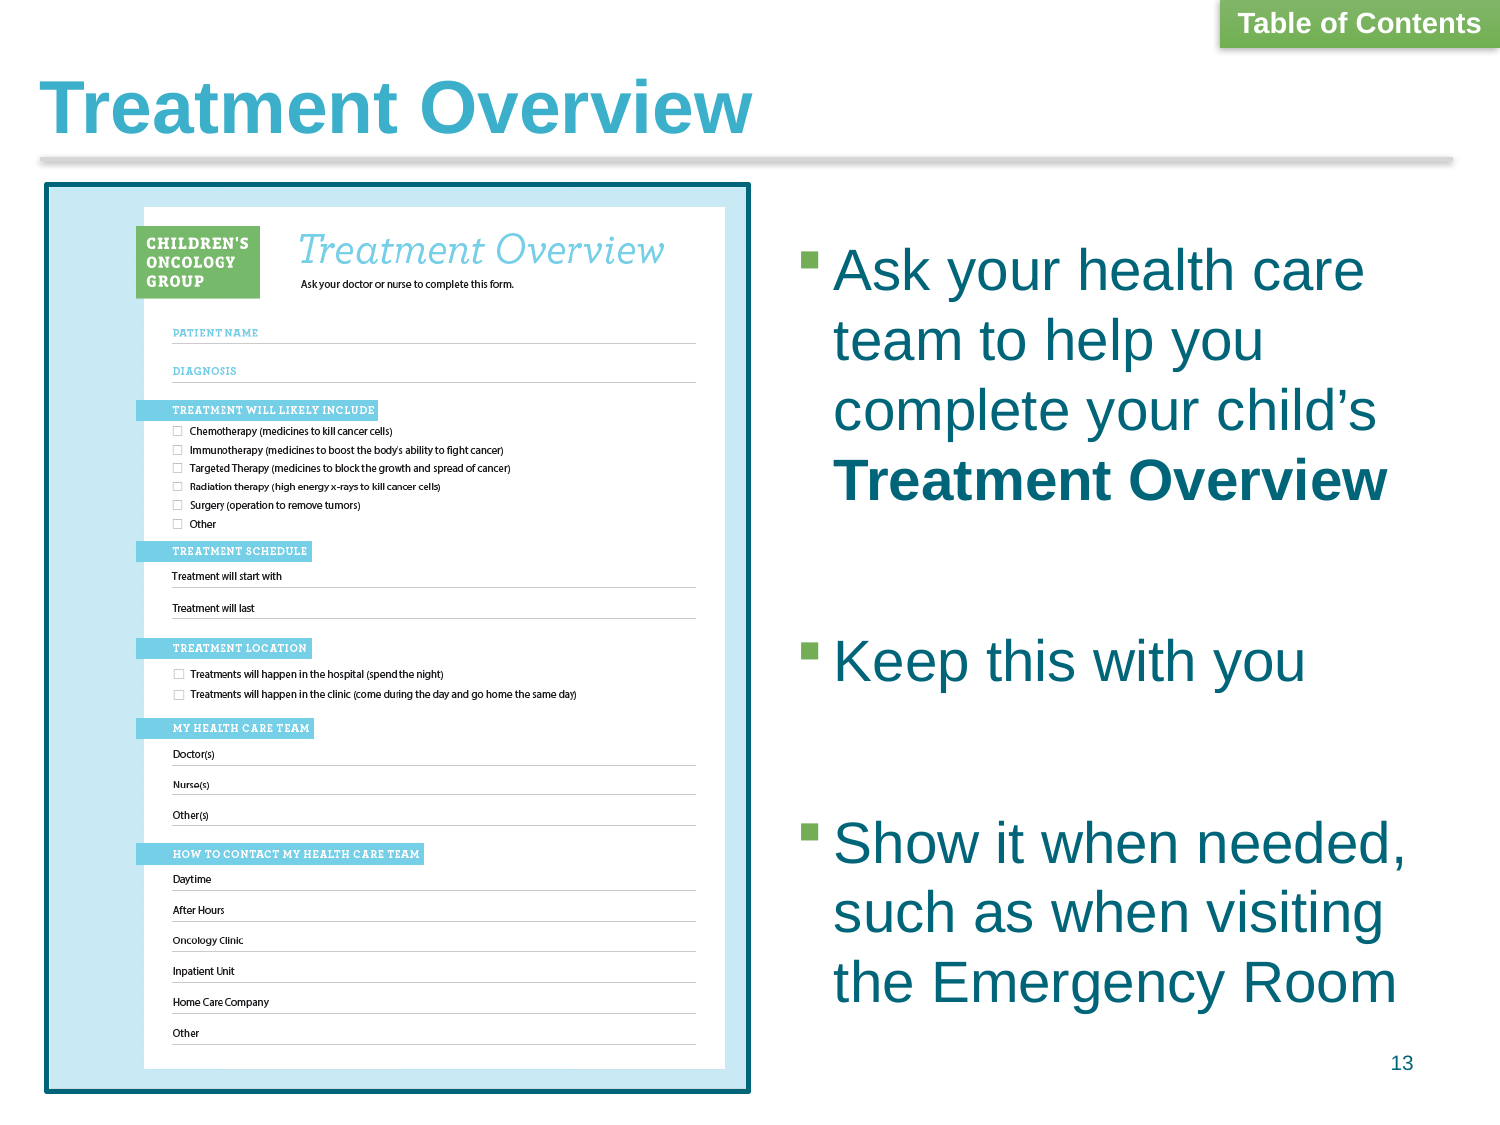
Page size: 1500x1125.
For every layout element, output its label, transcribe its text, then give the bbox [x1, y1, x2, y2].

title Treatment Overview [24, 60, 1432, 158]
list Ask your health care team to help you complete your child’s Treatment Overview Keep this with you Show it when needed, such as when visiting the Emergency Room [781, 224, 1463, 1092]
text_box Table of Contents [1220, 0, 1500, 48]
picture [48, 186, 747, 1089]
